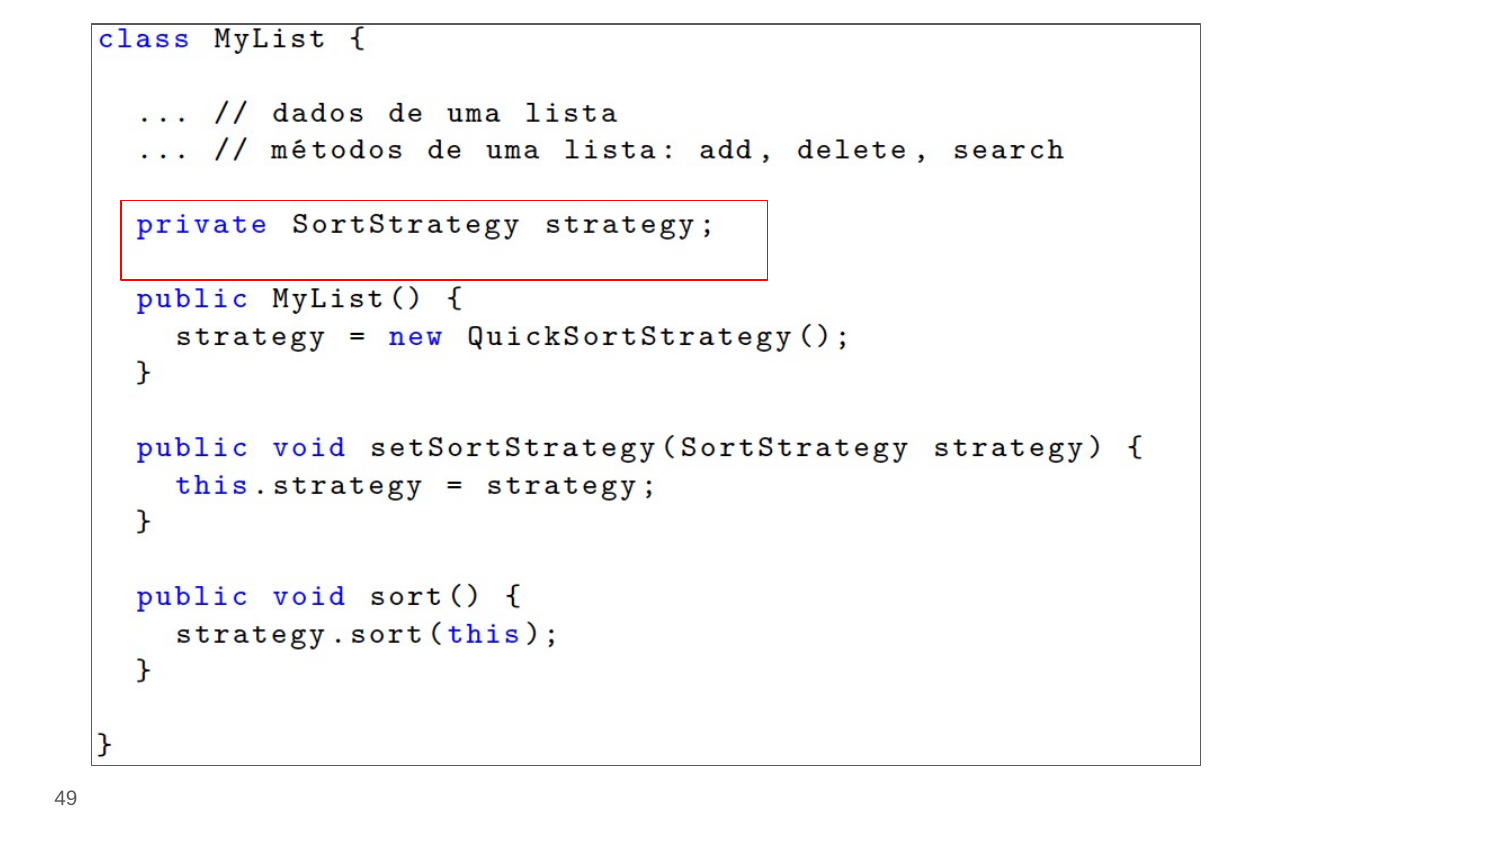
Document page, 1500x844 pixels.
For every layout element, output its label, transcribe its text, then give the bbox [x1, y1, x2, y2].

slide_number 49 [2, 764, 93, 830]
picture [92, 24, 1201, 766]
